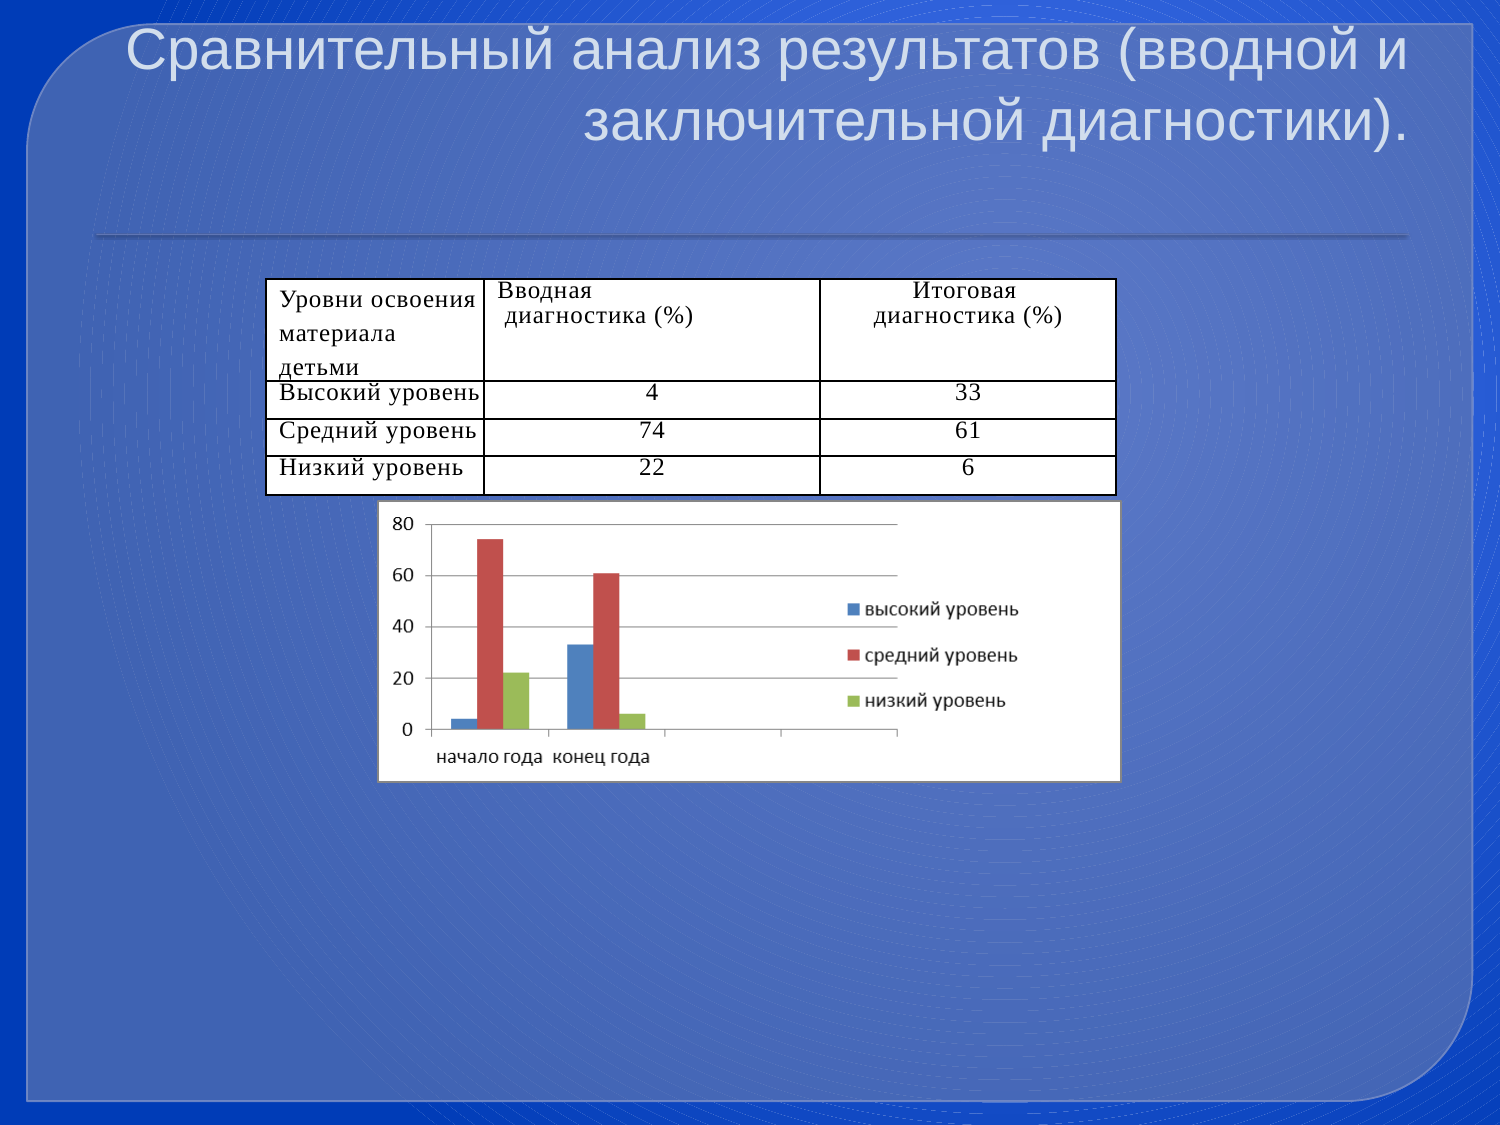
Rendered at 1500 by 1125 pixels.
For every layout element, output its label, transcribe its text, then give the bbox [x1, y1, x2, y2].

title Сравнительный анализ результатов (вводной и заключительной диагностики). [75, 41, 1425, 230]
table_cell 33 [821, 382, 1115, 418]
table_header Вводная диагностика (%) [485, 280, 819, 380]
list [377, 499, 1123, 783]
table_cell 4 [485, 382, 819, 418]
table_cell Высокий уровень [267, 382, 483, 418]
table_cell 22 [485, 457, 819, 494]
table_header Итоговая диагностика (%) [821, 280, 1115, 380]
table_cell Низкий уровень [267, 457, 483, 494]
table_cell 74 [485, 420, 819, 455]
table_header Уровни освоения материала детьми [267, 280, 483, 380]
table_cell 61 [821, 420, 1115, 455]
table_cell 6 [821, 457, 1115, 494]
table_cell Средний уровень [267, 420, 483, 455]
